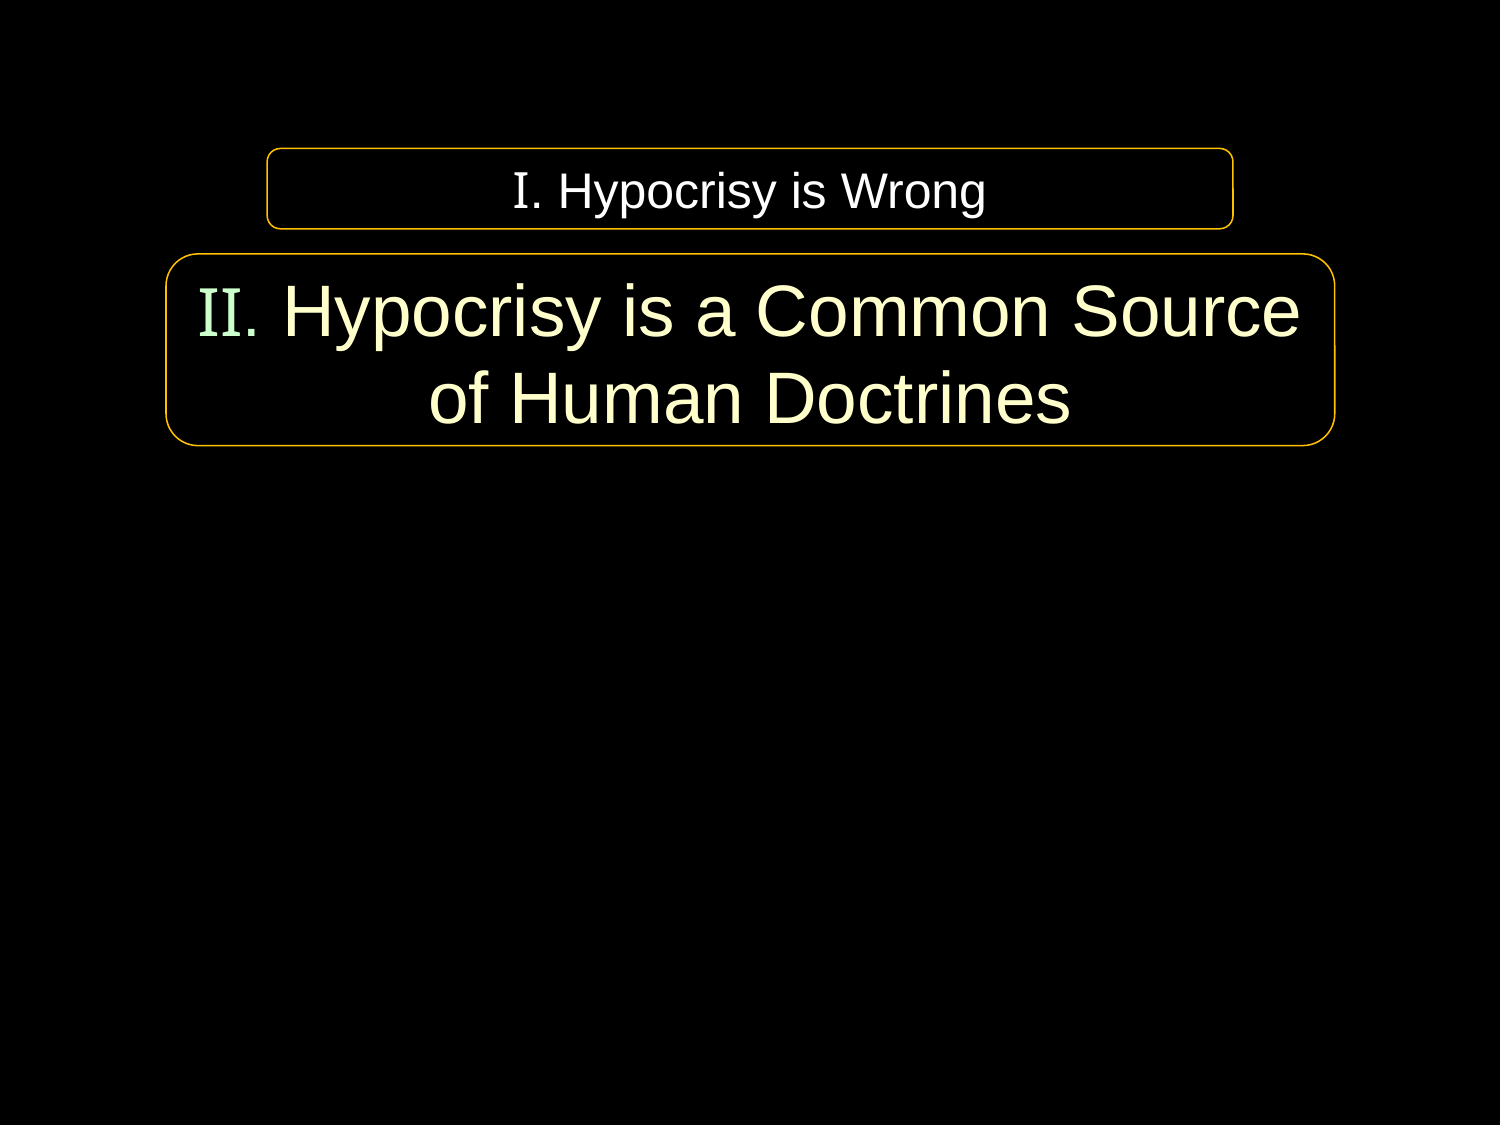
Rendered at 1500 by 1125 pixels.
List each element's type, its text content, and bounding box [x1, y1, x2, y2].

text_box I. Hypocrisy is Wrong [267, 148, 1234, 229]
text_box II. Hypocrisy is a Common Source of Human Doctrines [166, 253, 1335, 446]
